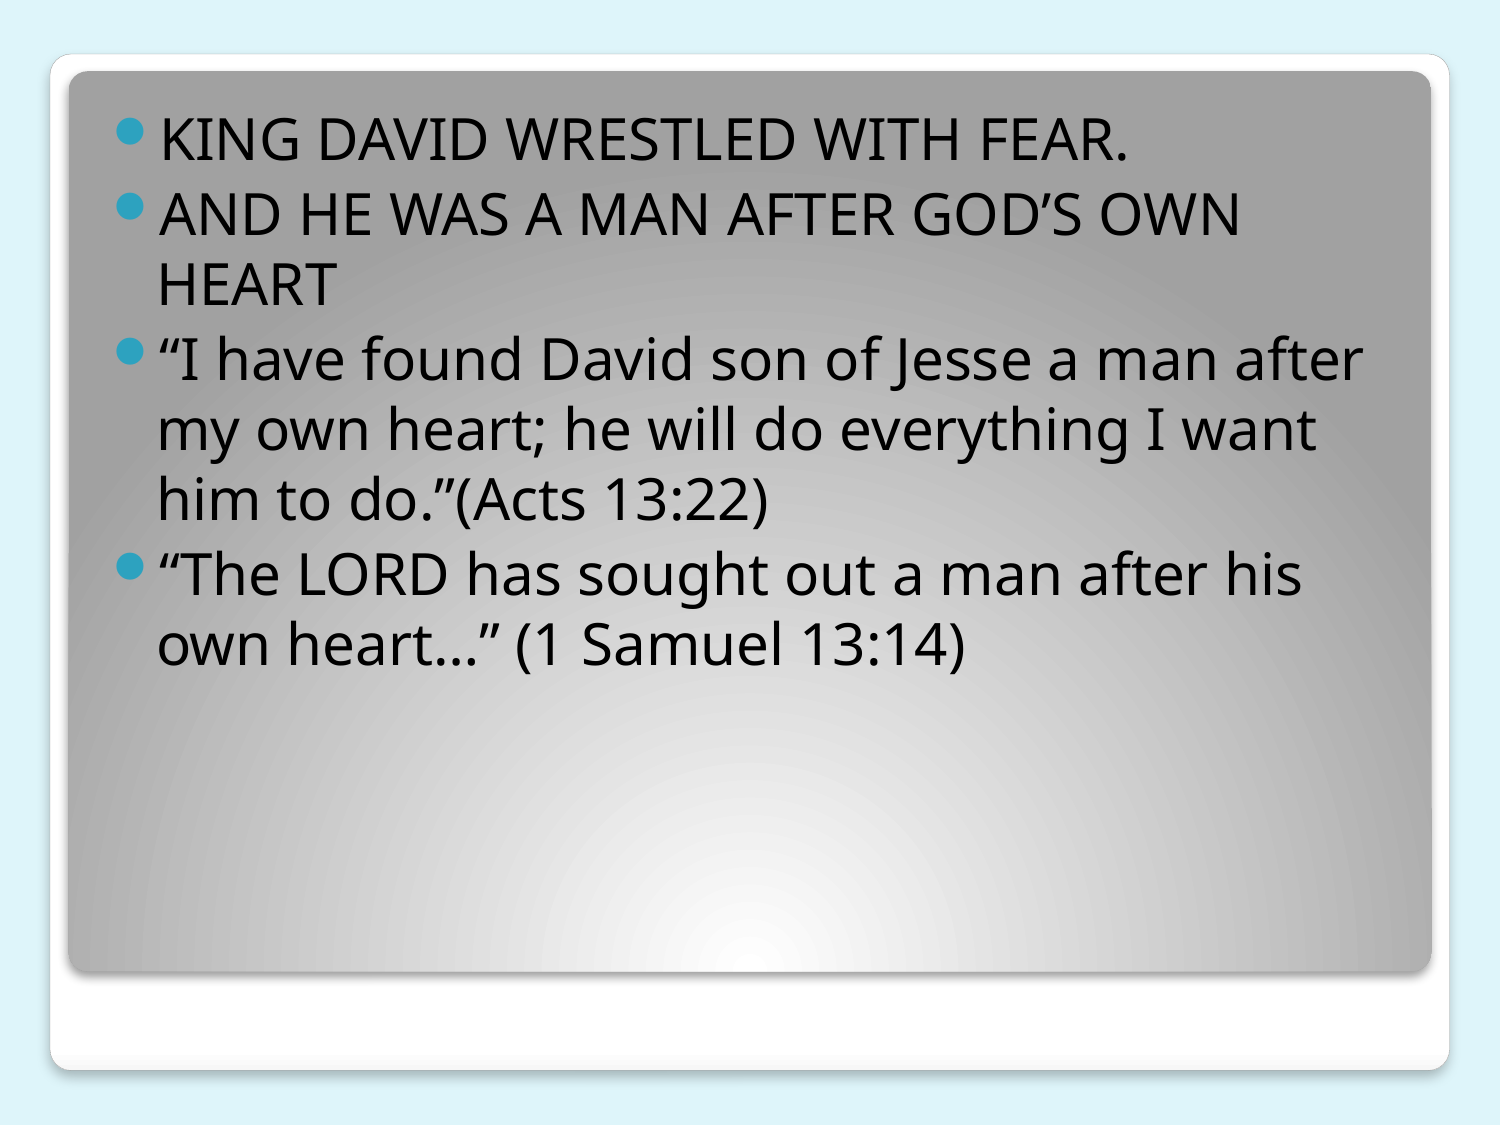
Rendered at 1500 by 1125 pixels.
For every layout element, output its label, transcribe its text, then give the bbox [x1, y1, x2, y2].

list KING DAVID WRESTLED WITH FEAR. AND HE WAS A MAN AFTER GOD’S OWN HEART “I have found David son of Jesse a man after my own heart; he will do everything I want him to do.”(Acts 13:22) “The LORD has sought out a man after his own heart…” (1 Samuel 13:14) [82, 86, 1425, 774]
